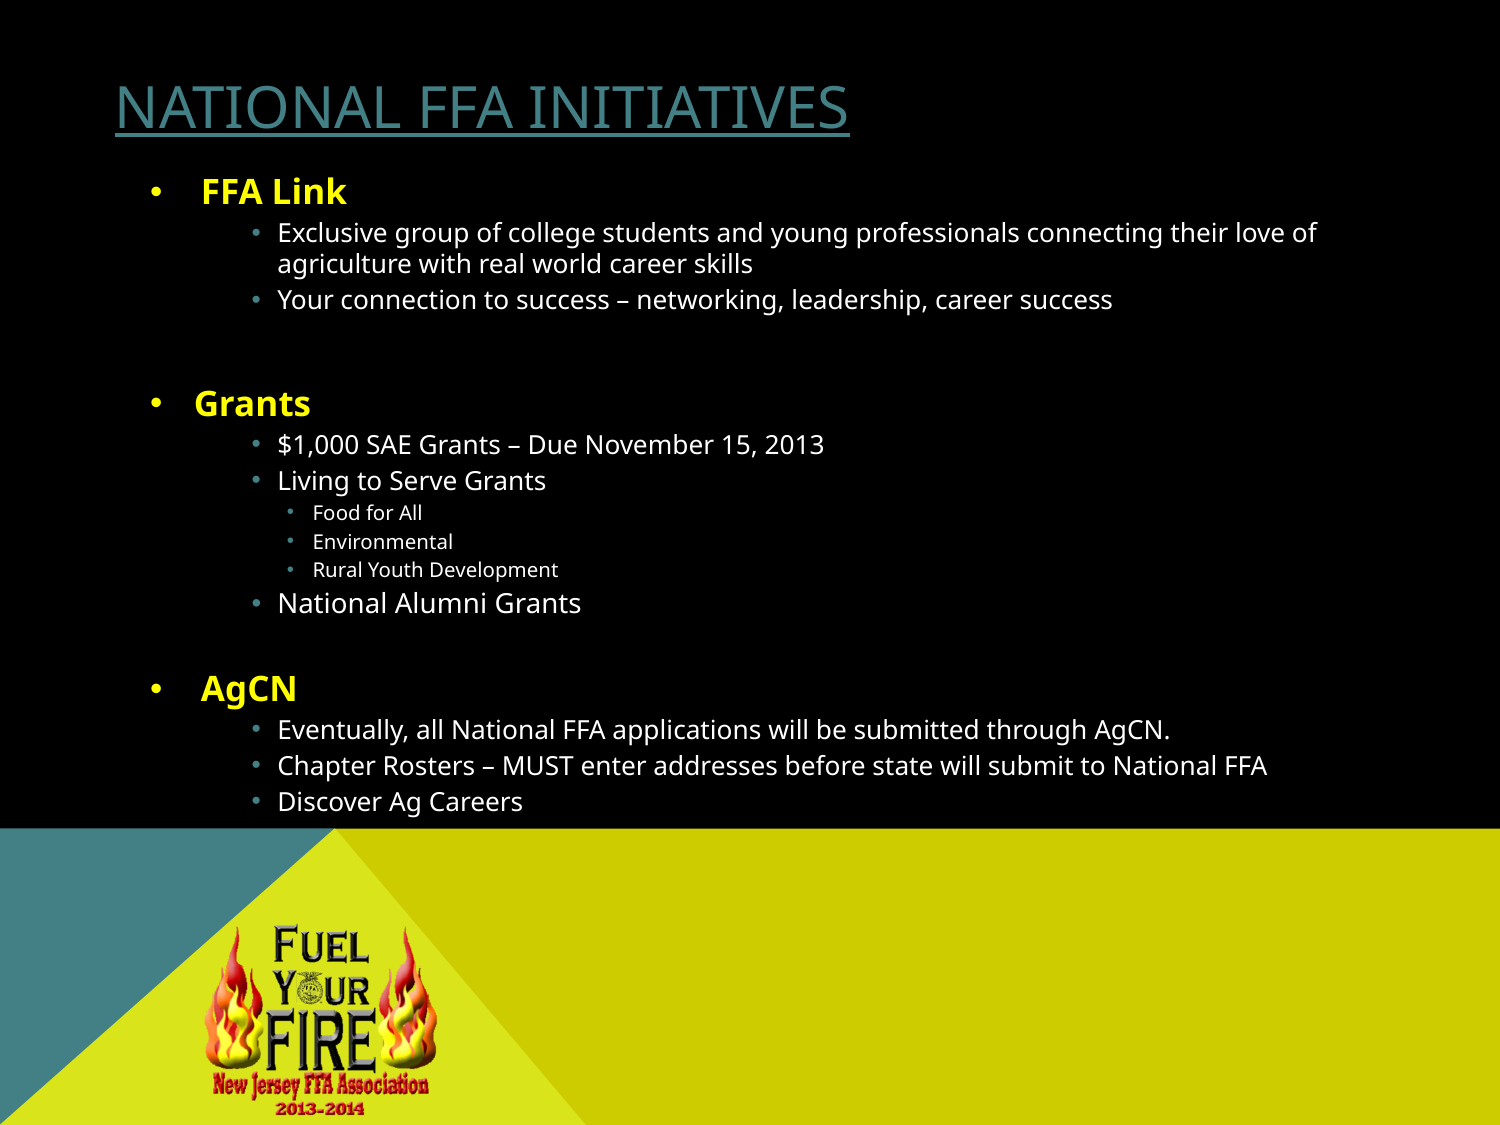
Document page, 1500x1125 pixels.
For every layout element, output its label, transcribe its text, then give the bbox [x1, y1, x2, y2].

list FFA Link Exclusive group of college students and young professionals connecting their love of agriculture with real world career skills Your connection to success – networking, leadership, career success Grants $1,000 SAE Grants – Due November 15, 2013 Living to Serve Grants Food for All Environmental Rural Youth Development National Alumni Grants AgCN Eventually, all National FFA applications will be submitted through AgCN. Chapter Rosters – MUST enter addresses before state will submit to National FFA Discover Ag Careers [135, 162, 1369, 825]
title National FFA Initiatives [99, 60, 1400, 150]
picture [138, 890, 537, 1125]
